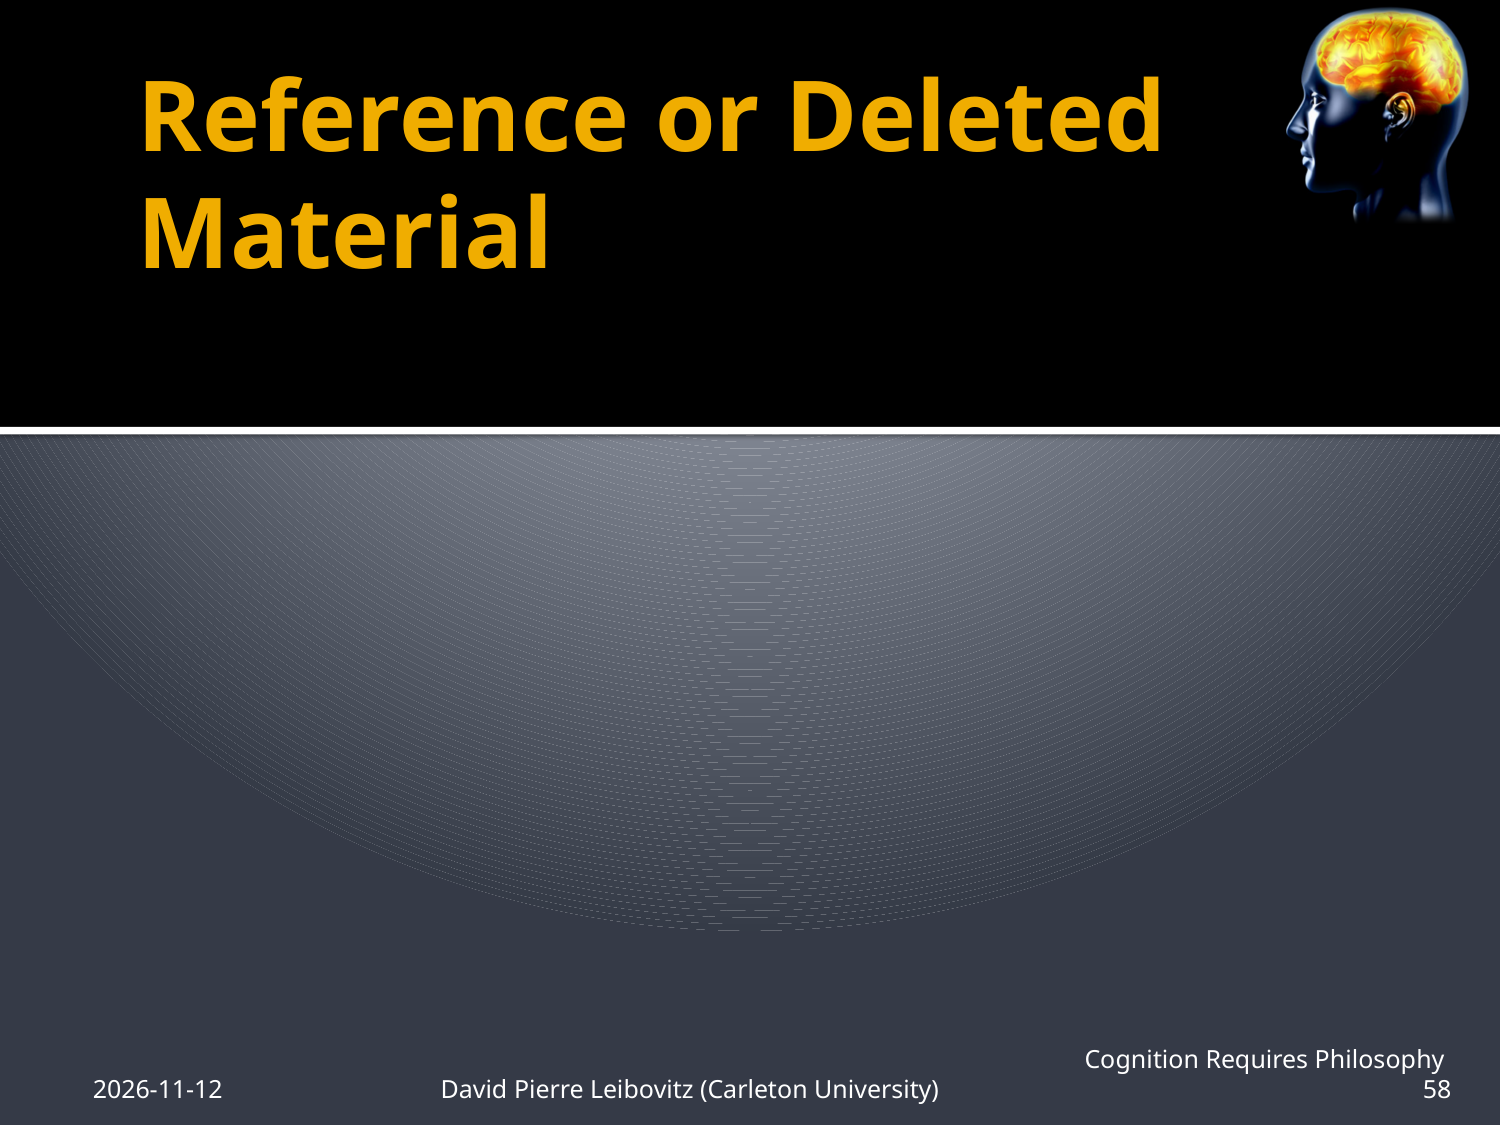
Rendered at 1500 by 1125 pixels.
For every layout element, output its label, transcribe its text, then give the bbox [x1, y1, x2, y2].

title Reference or Deleted Material [123, 19, 1438, 288]
slide_number Cognition Requires Philosophy 58 [1066, 1062, 1467, 1108]
footer David Pierre Leibovitz (Carleton University) [433, 1062, 1066, 1108]
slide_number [75, 1062, 425, 1108]
picture [1268, 5, 1495, 219]
